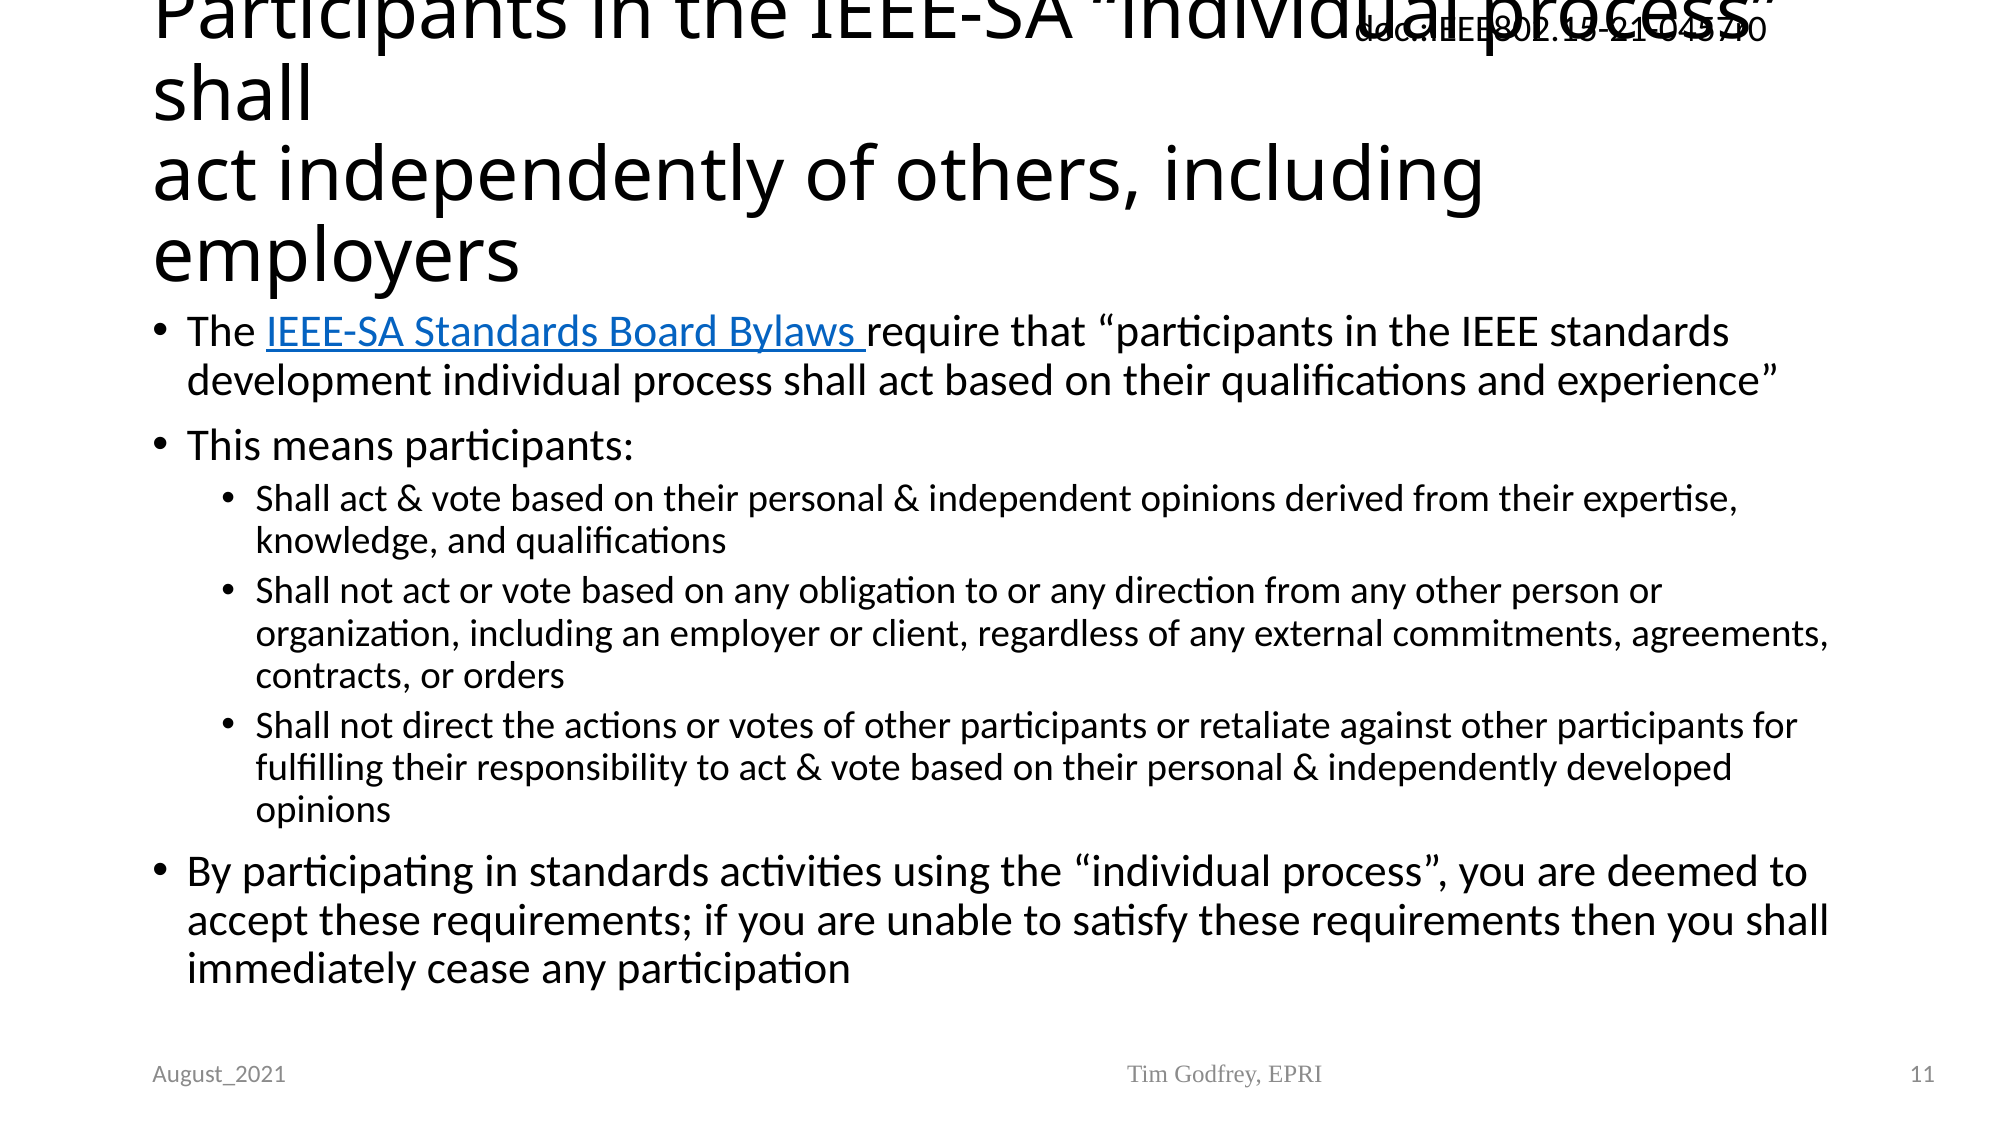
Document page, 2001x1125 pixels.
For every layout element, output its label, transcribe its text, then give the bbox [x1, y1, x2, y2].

slide_number August_2021 [137, 1042, 588, 1103]
slide_number 11 [1462, 1042, 1950, 1103]
list The IEEE-SA Standards Board Bylaws require that “participants in the IEEE standards development individual process shall act based on their qualifications and experience” This means participants: Shall act & vote based on their personal & independent opinions derived from their expertise, knowledge, and qualifications Shall not act or vote based on any obligation to or any direction from any other person or organization, including an employer or client, regardless of any external commitments, agreements, contracts, or orders Shall not direct the actions or votes of other participants or retaliate against other participants for fulfilling their responsibility to act & vote based on their personal & independently developed opinions By participating in standards activities using the “individual process”, you are deemed to accept these requirements; if you are unable to satisfy these requirements then you shall immediately cease any participation [137, 299, 1863, 1014]
title Participants in the IEEE-SA “individual process” shall act independently of others, including employers [137, 59, 1863, 213]
footer Tim Godfrey, EPRI [662, 1042, 1338, 1103]
